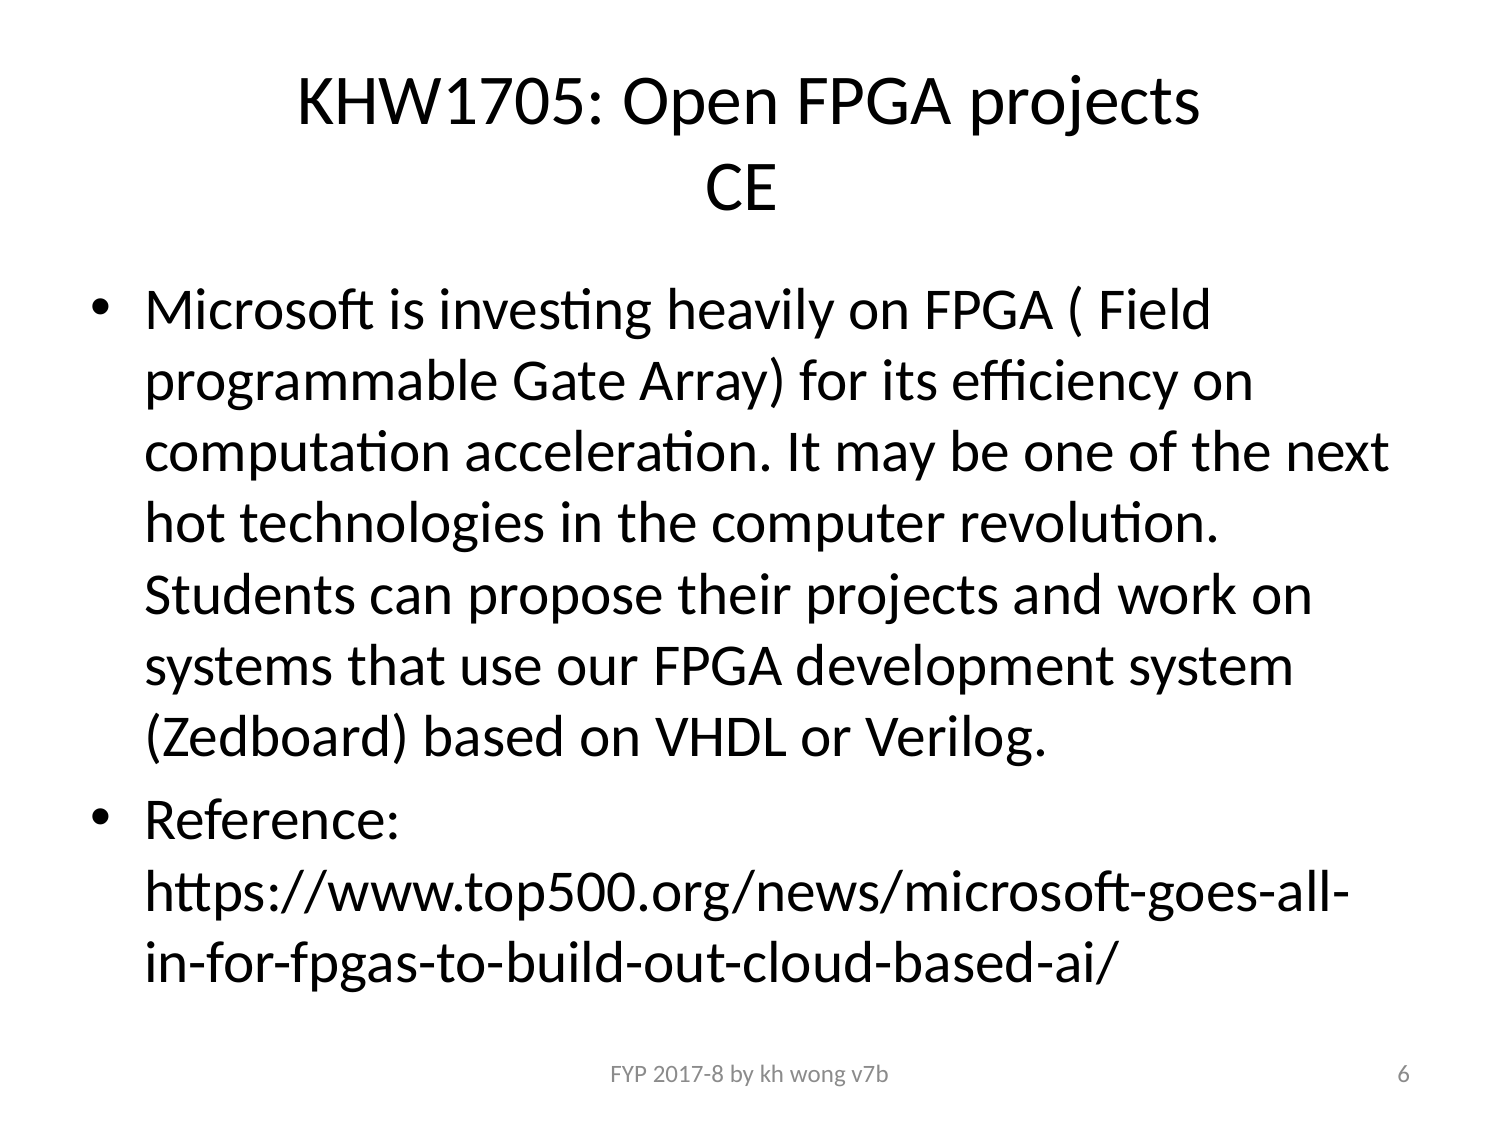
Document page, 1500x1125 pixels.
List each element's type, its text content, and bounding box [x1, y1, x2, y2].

slide_number 6 [1074, 1042, 1425, 1103]
footer FYP 2017-8 by kh wong v7b [512, 1042, 988, 1103]
title KHW1705: Open FPGA projects CE [75, 45, 1425, 233]
list Microsoft is investing heavily on FPGA ( Field programmable Gate Array) for its efficiency on computation acceleration. It may be one of the next hot technologies in the computer revolution. Students can propose their projects and work on systems that use our FPGA development system (Zedboard) based on VHDL or Verilog. Reference: https://www.top500.org/news/microsoft-goes-all-in-for-fpgas-to-build-out-cloud-based-ai/ [75, 262, 1425, 1005]
